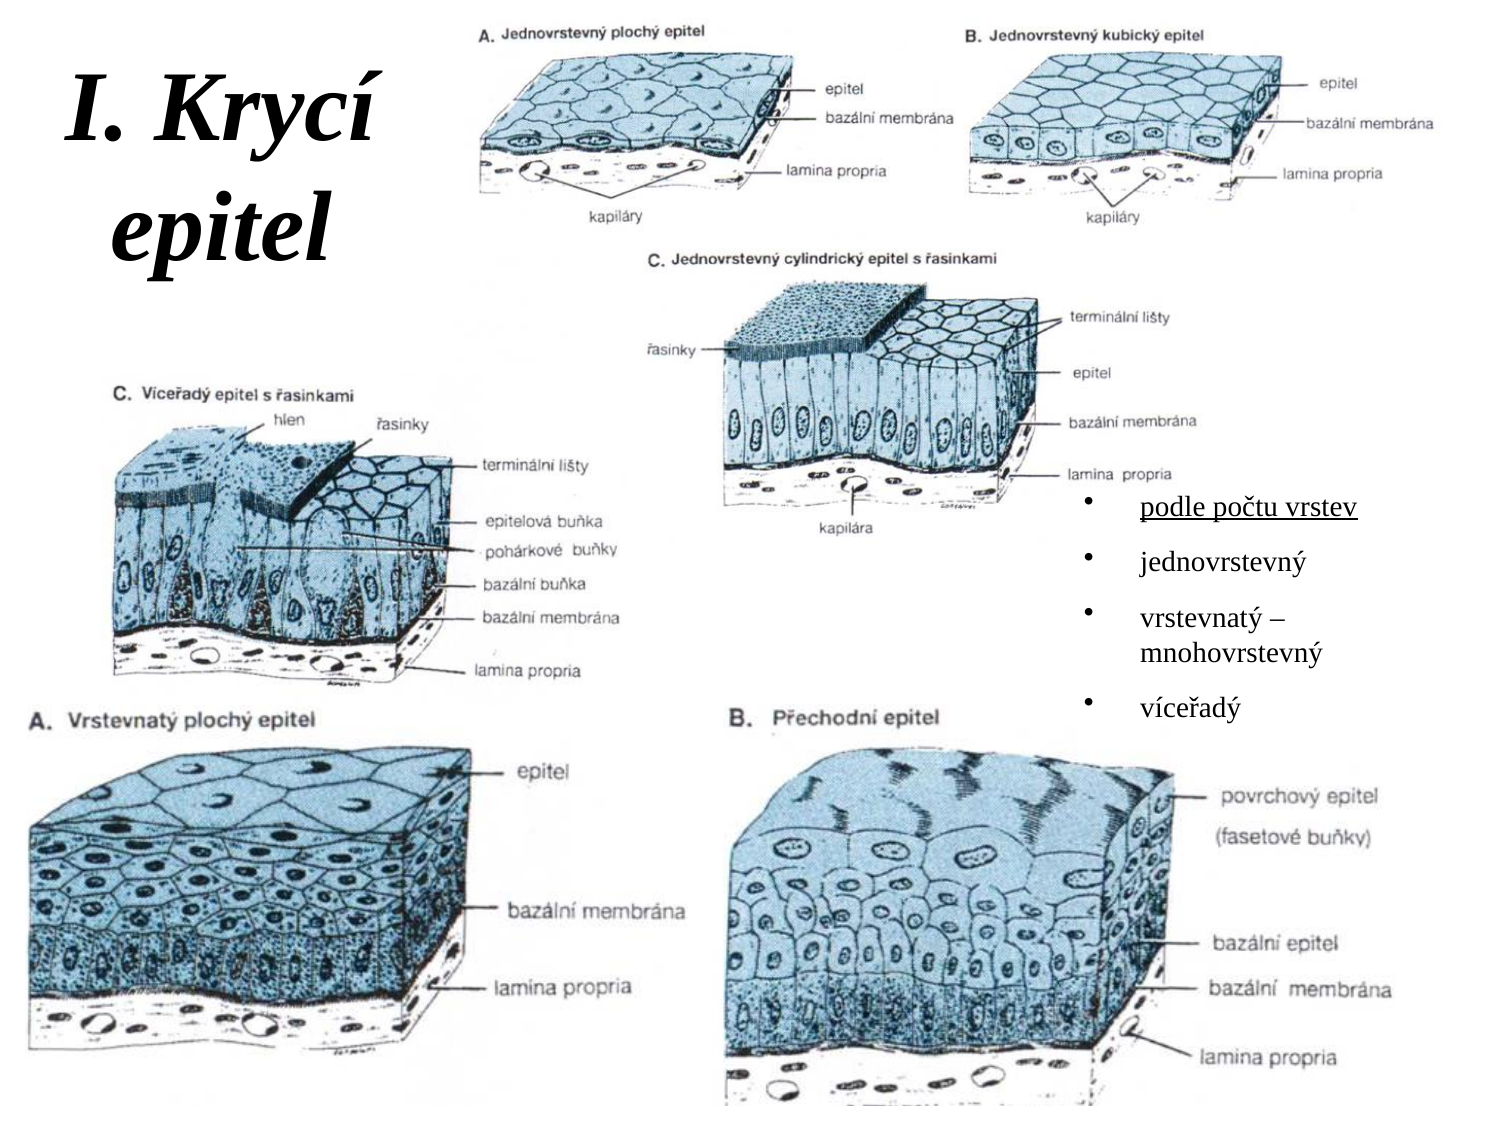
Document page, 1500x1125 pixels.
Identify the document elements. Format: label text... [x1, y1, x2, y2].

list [99, 373, 644, 705]
picture [24, 704, 1396, 1106]
picture [454, 18, 1441, 544]
list podle počtu vrstev jednovrstevný vrstevnatý – mnohovrstevný víceřadý [1069, 551, 1441, 775]
title I. Krycí epitel [0, 19, 443, 303]
